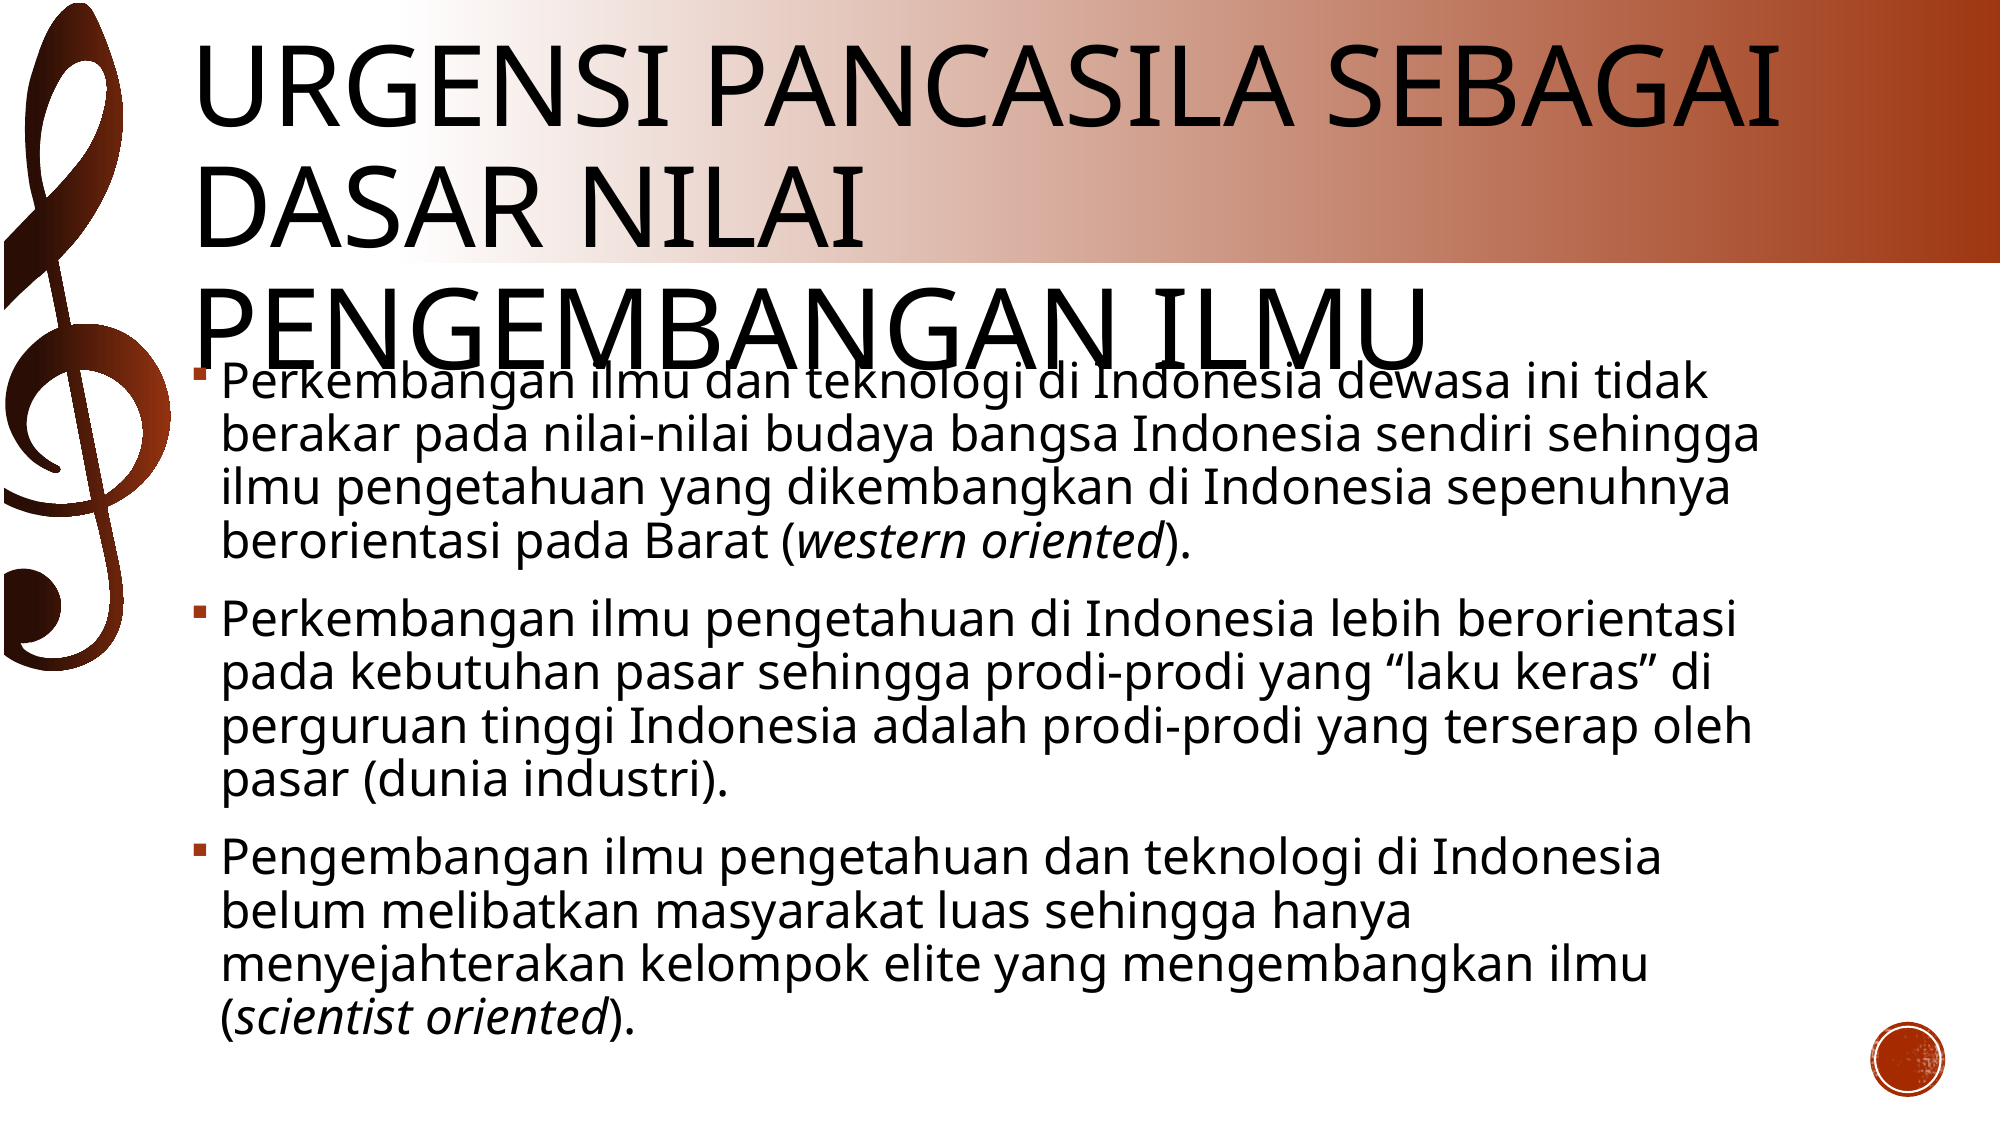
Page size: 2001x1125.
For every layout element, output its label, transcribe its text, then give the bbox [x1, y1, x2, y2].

list Perkembangan ilmu dan teknologi di Indonesia dewasa ini tidak berakar pada nilai-nilai budaya bangsa Indonesia sendiri sehingga ilmu pengetahuan yang dikembangkan di Indonesia sepenuhnya berorientasi pada Barat (western oriented). Perkembangan ilmu pengetahuan di Indonesia lebih berorientasi pada kebutuhan pasar sehingga prodi-prodi yang “laku keras” di perguruan tinggi Indonesia adalah prodi-prodi yang terserap oleh pasar (dunia industri). Pengembangan ilmu pengetahuan dan teknologi di Indonesia belum melibatkan masyarakat luas sehingga hanya menyejahterakan kelompok elite yang mengembangkan ilmu (scientist oriented). [175, 348, 1826, 1059]
title Urgensi pancasila sebagai dasar nilai pengembangan ilmu [175, 79, 1826, 344]
